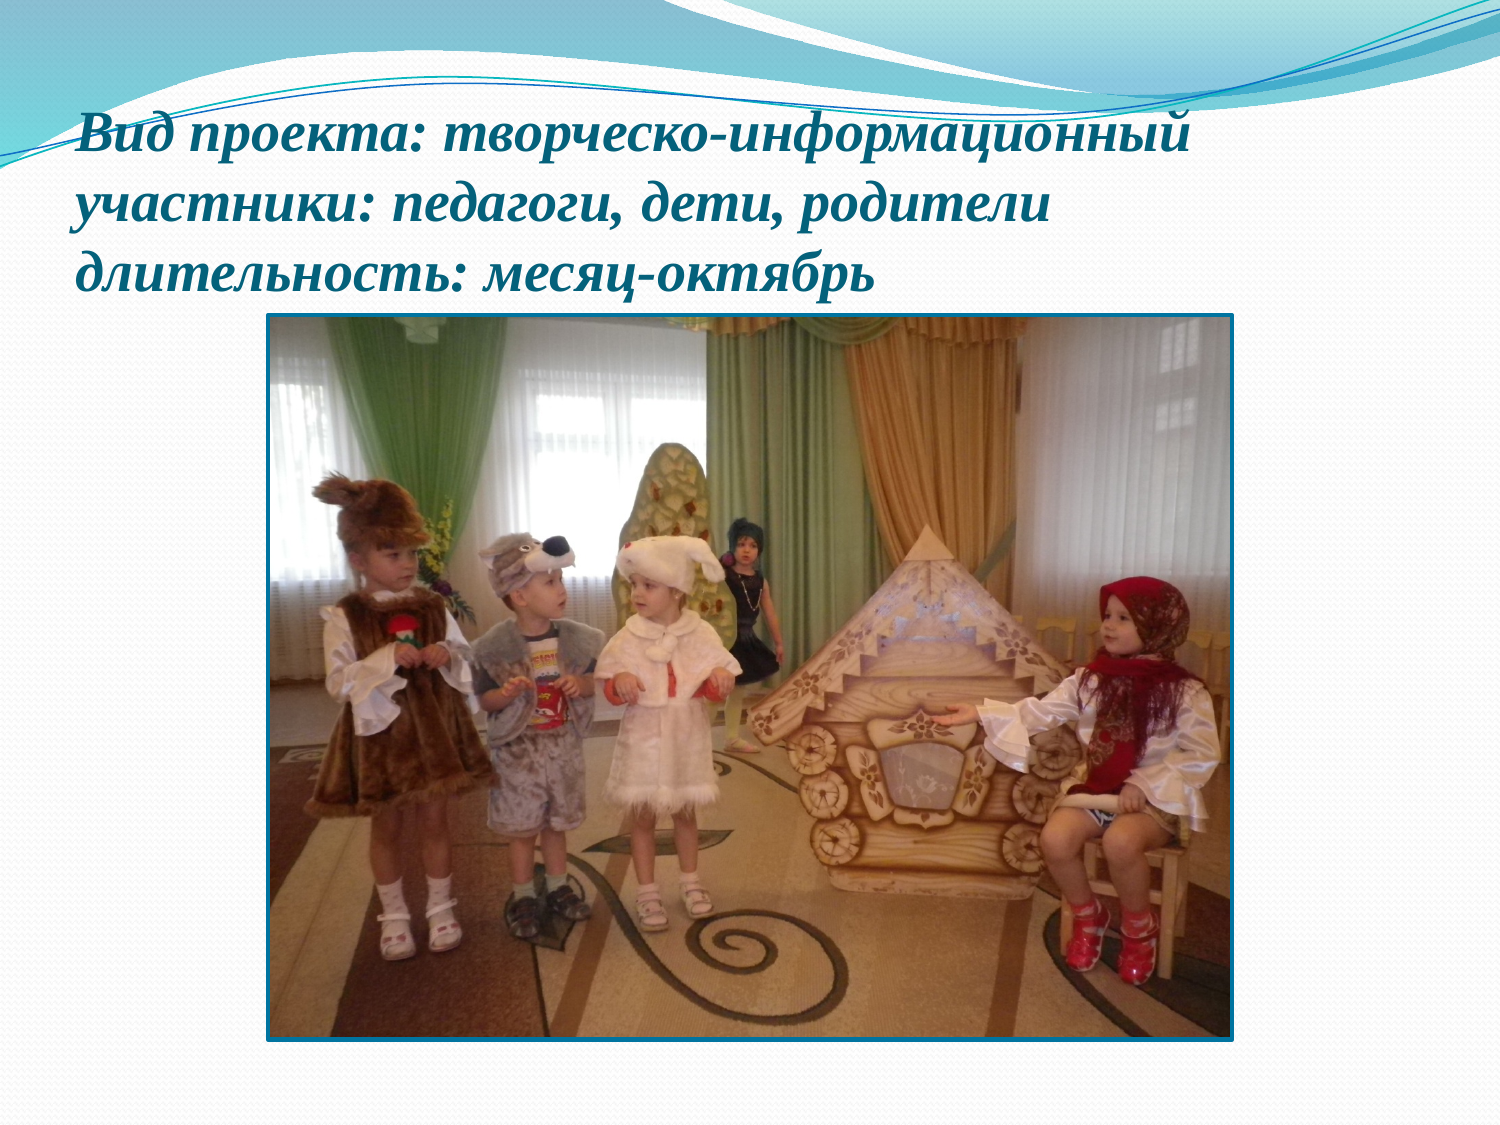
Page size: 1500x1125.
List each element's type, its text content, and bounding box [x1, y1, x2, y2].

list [269, 317, 1231, 1038]
title Вид проекта: творческо-информационный участники: педагоги, дети, родители длительность: месяц-октябрь [75, 115, 1425, 303]
